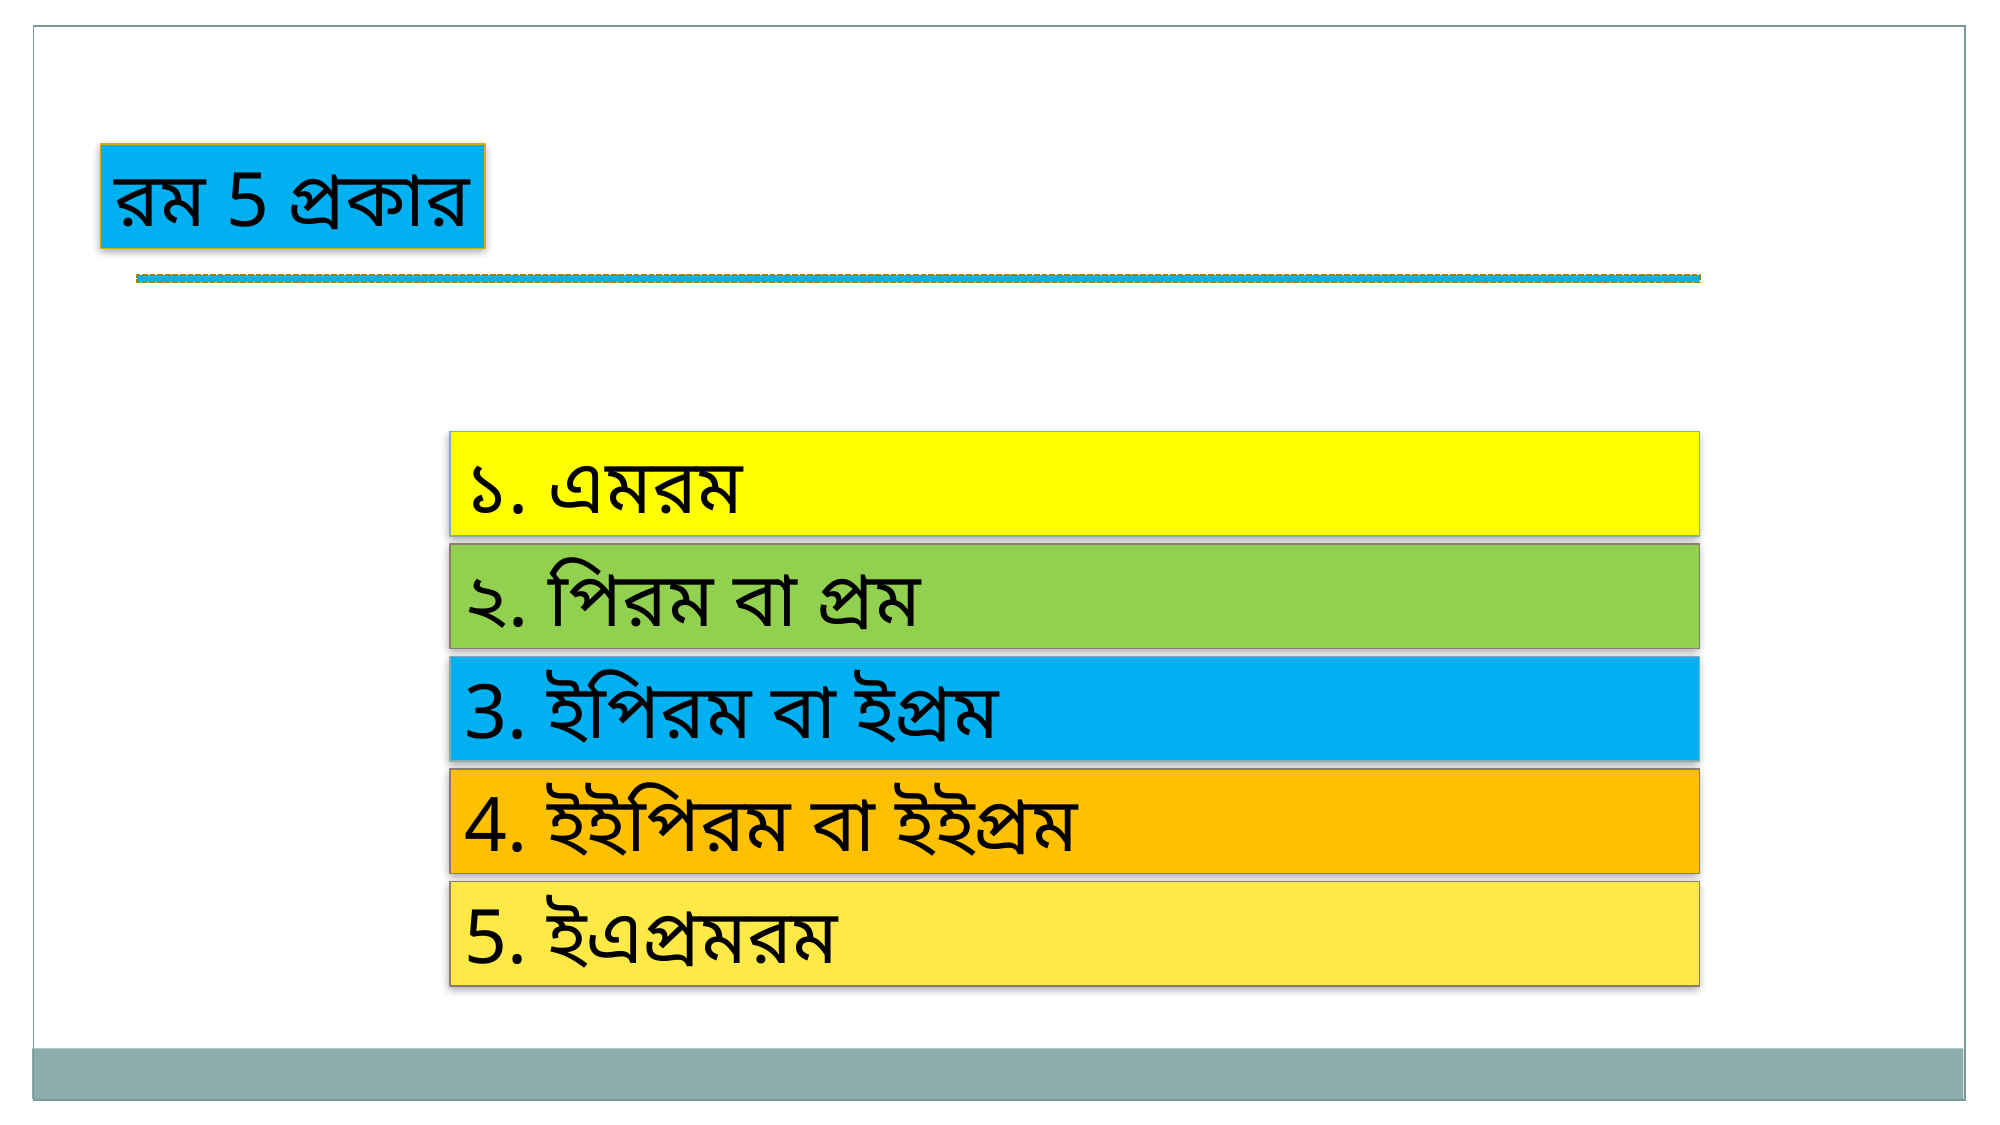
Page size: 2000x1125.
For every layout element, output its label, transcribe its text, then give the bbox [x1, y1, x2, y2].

text_box ২. পিরম বা প্রম [449, 543, 1700, 649]
text_box র‍ম 5 প্রকার [100, 143, 486, 249]
text_box 4. ইইপিরম বা ইইপ্রম [449, 768, 1700, 874]
text_box [136, 274, 1701, 283]
text_box 3. ইপিরম বা ইপ্রম [449, 656, 1700, 762]
text_box 5. ইএপ্রমরম [449, 881, 1700, 987]
text_box ১. এমরম [449, 431, 1700, 537]
